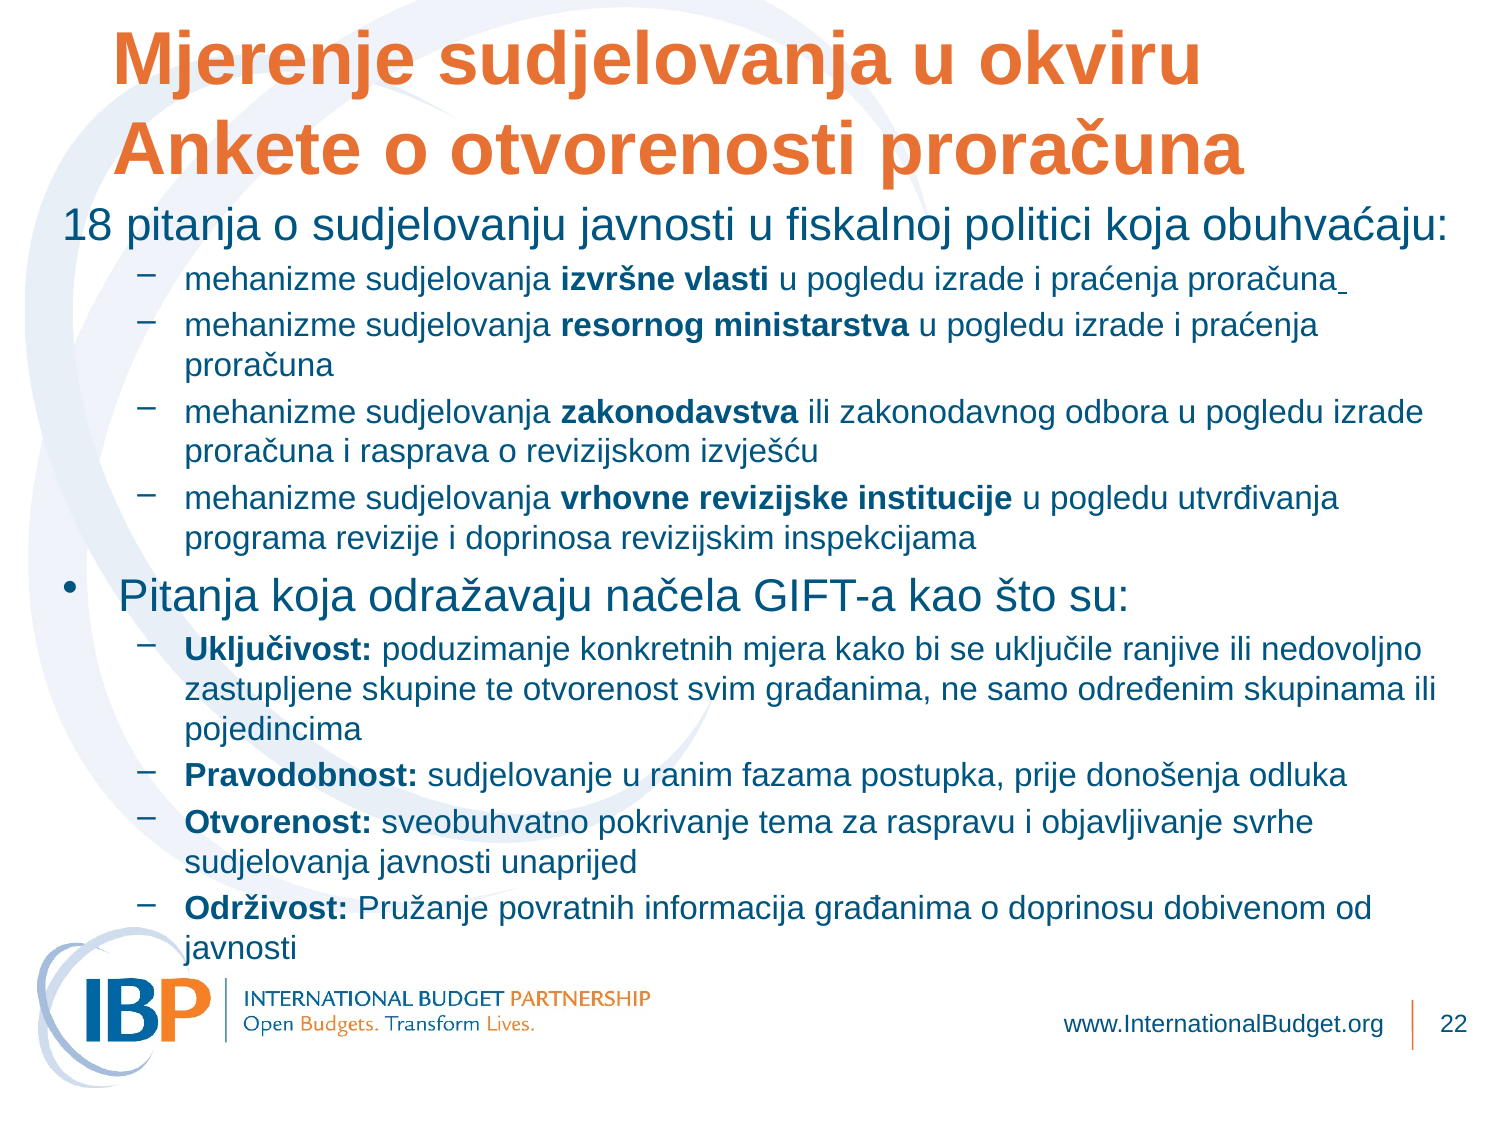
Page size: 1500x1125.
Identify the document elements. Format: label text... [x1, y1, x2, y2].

list 18 pitanja o sudjelovanju javnosti u fiskalnoj politici koja obuhvaćaju: mehanizme sudjelovanja izvršne vlasti u pogledu izrade i praćenja proračuna mehanizme sudjelovanja resornog ministarstva u pogledu izrade i praćenja proračuna mehanizme sudjelovanja zakonodavstva ili zakonodavnog odbora u pogledu izrade proračuna i rasprava o revizijskom izvješću mehanizme sudjelovanja vrhovne revizijske institucije u pogledu utvrđivanja programa revizije i doprinosa revizijskim inspekcijama Pitanja koja odražavaju načela GIFT-a kao što su: Uključivost: poduzimanje konkretnih mjera kako bi se uključile ranjive ili nedovoljno zastupljene skupine te otvorenost svim građanima, ne samo određenim skupinama ili pojedincima Pravodobnost: sudjelovanje u ranim fazama postupka, prije donošenja odluka Otvorenost: sveobuhvatno pokrivanje tema za raspravu i objavljivanje svrhe sudjelovanja javnosti unaprijed Održivost: Pružanje povratnih informacija građanima o doprinosu dobivenom od javnosti [62, 187, 1463, 1000]
title Mjerenje sudjelovanja u okviru Ankete o otvorenosti proračuna [112, 37, 1388, 162]
footer www.InternationalBudget.org [962, 999, 1400, 1050]
picture [37, 927, 650, 1088]
picture [24, 0, 935, 913]
slide_number 22 [1425, 999, 1488, 1050]
